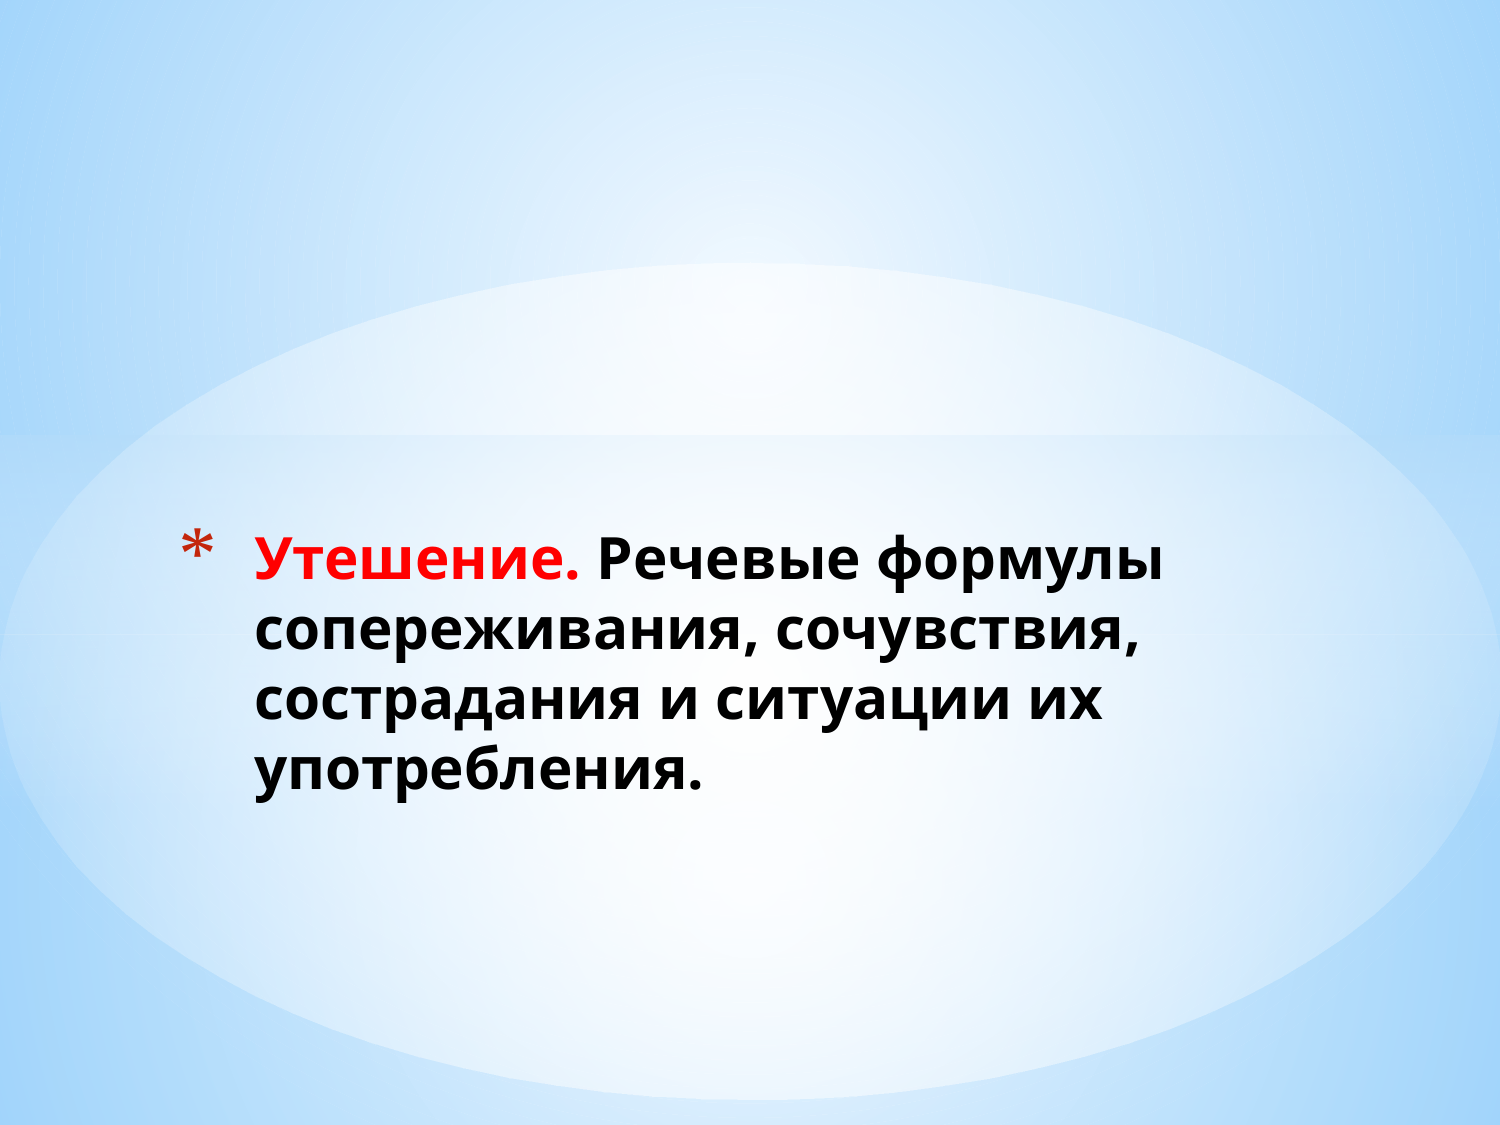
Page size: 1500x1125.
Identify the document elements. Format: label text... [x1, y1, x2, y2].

title Утешение. Речевые формулы сопереживания, сочувствия, сострадания и ситуации их употребления. [134, 513, 1312, 808]
